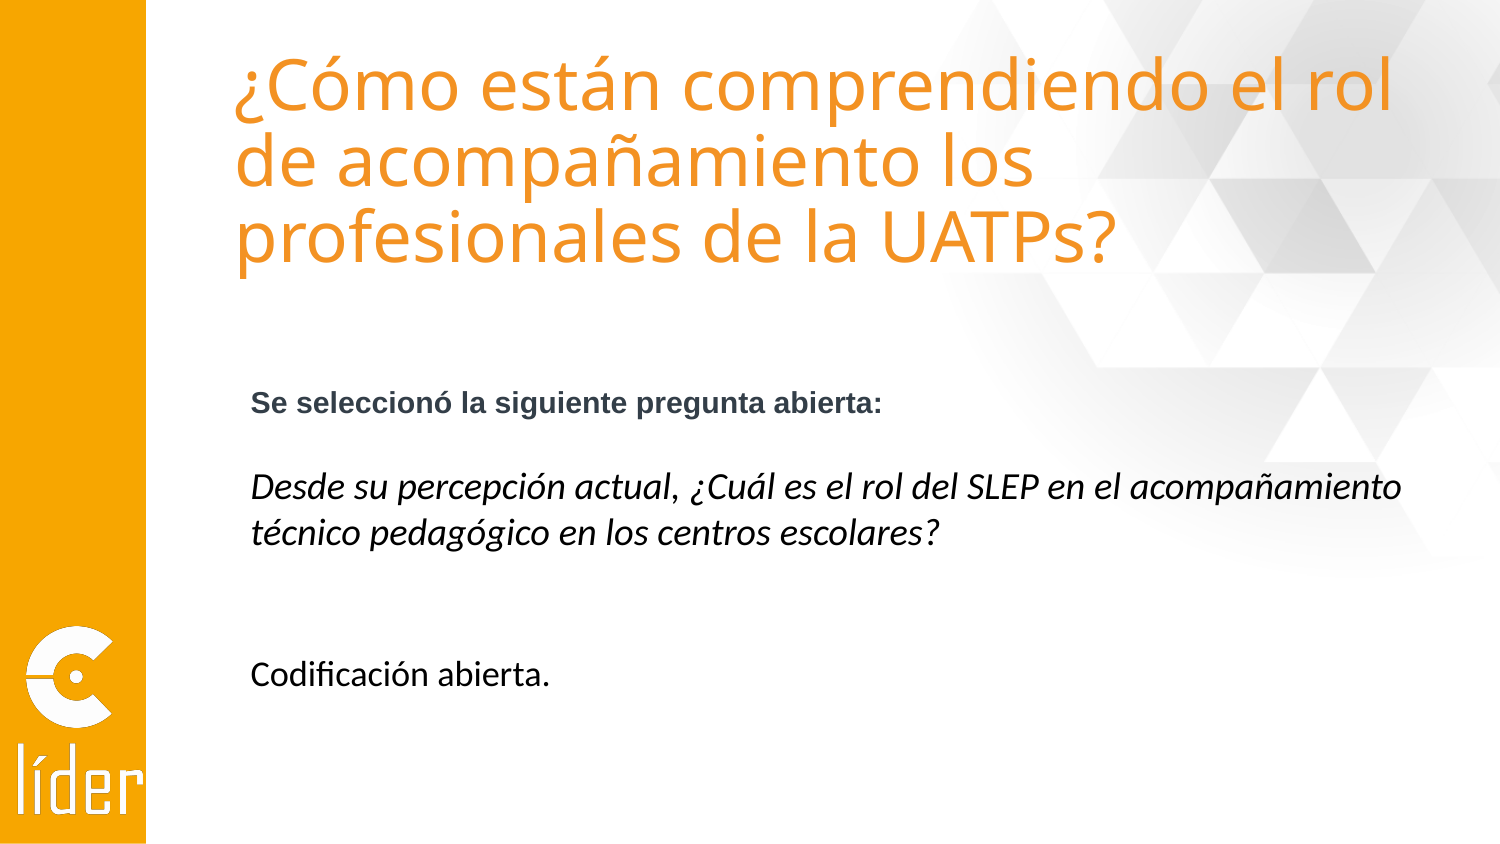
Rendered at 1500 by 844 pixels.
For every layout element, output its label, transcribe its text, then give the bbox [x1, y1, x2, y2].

list Se seleccionó la siguiente pregunta abierta: Desde su percepción actual, ¿Cuál es el rol del SLEP en el acompañamiento técnico pedagógico en los centros escolares? Codificación abierta. [235, 370, 1435, 702]
picture [26, 626, 115, 728]
picture [3, 731, 143, 826]
title ¿Cómo están comprendiendo el rol de acompañamiento los profesionales de la UATPs? [219, 82, 1419, 246]
